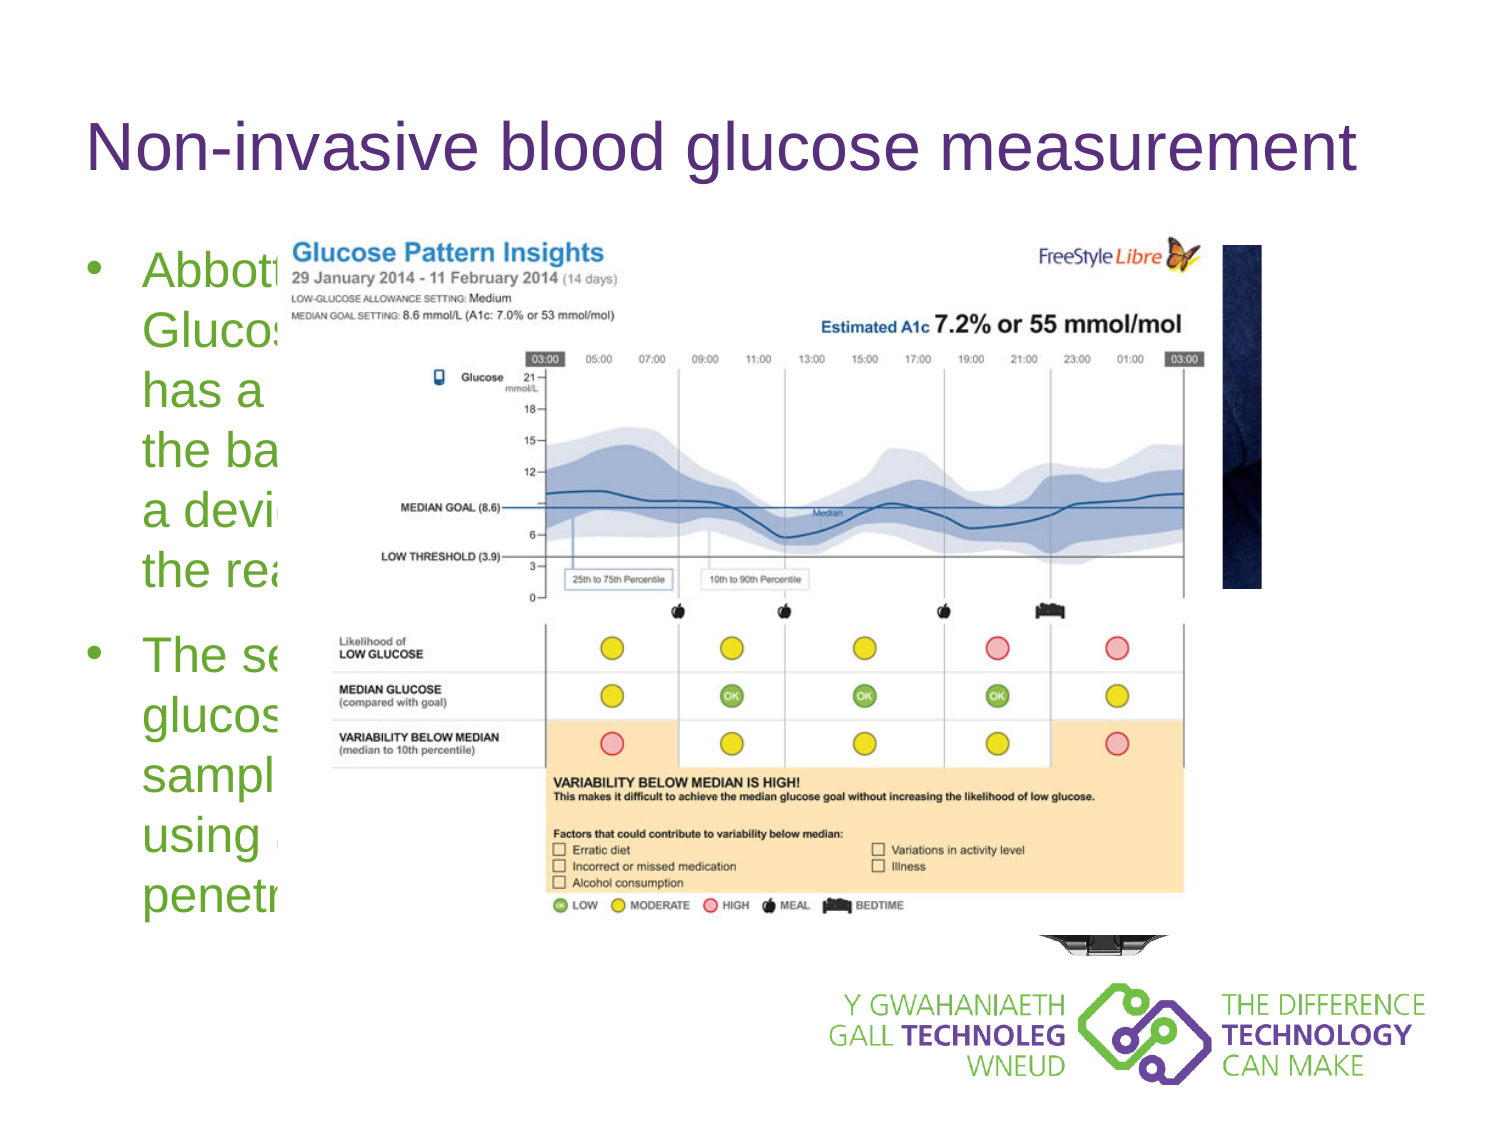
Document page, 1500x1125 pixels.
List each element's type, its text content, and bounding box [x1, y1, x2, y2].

text_box Abbott’s FreeStyle Libre Flash Glucose Monitoring System has a sensor that’s attached to the back of the upper arm and a device that copies & displays the readings from the sensor. The sensor records blood glucose levels every minute, sampling the interstitial fluid using a 5mm long filament that penetrates the skin. [70, 230, 271, 930]
picture [276, 225, 1262, 965]
title Non-invasive blood glucose measurement [70, 60, 1430, 226]
